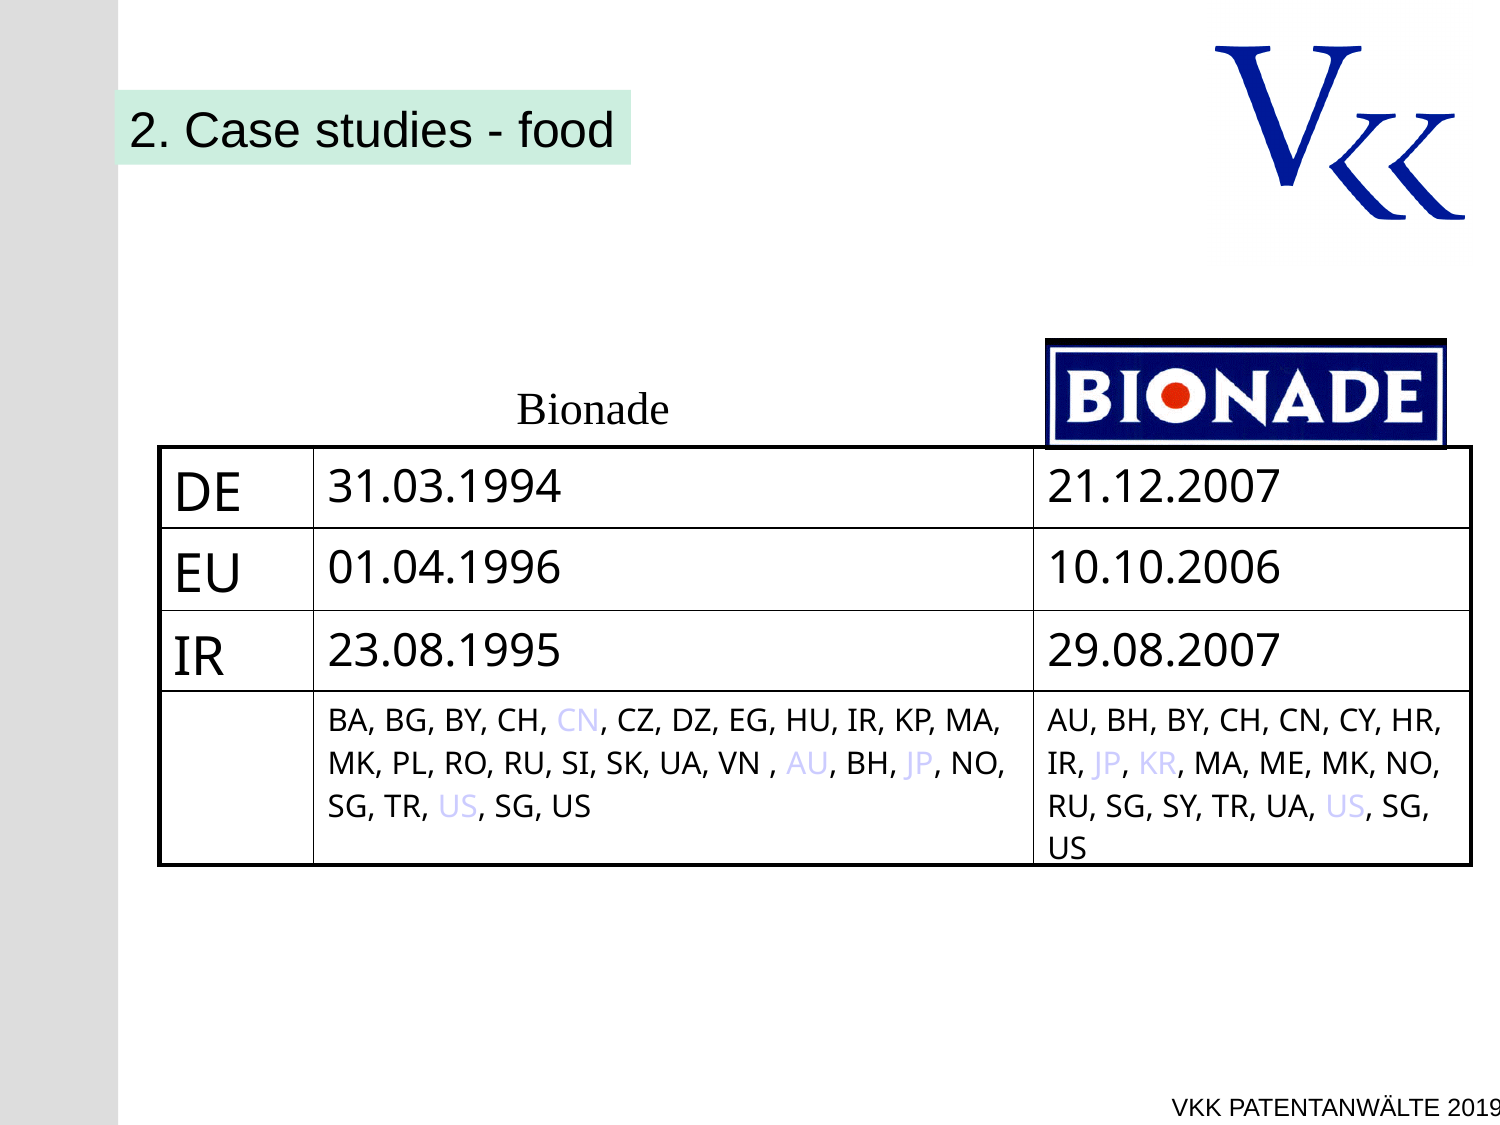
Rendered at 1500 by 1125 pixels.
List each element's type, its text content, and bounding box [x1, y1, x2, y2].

table_cell AU, BH, BY, CH, CN, CY, HR, IR, JP, KR, MA, ME, MK, NO, RU, SG, SY, TR, UA, US, SG, US [1034, 692, 1469, 863]
text_box VKK Patentanwälte 2019 [1156, 1084, 1500, 1125]
table_cell [162, 692, 313, 863]
table_cell 23.08.1995 [314, 611, 1033, 690]
text_box Bionade [501, 370, 762, 441]
table_cell IR [162, 611, 313, 690]
table_cell EU [162, 529, 313, 610]
table_cell 01.04.1996 [314, 529, 1033, 610]
picture [1045, 337, 1448, 450]
table_header 31.03.1994 [314, 449, 1033, 527]
table_header DE [162, 449, 313, 527]
table_cell 29.08.2007 [1034, 611, 1469, 690]
table_header 21.12.2007 [1034, 449, 1469, 527]
table_cell 10.10.2006 [1034, 529, 1469, 610]
table_cell BA, BG, BY, CH, CN, CZ, DZ, EG, HU, IR, KP, MA, MK, PL, RO, RU, SI, SK, UA, VN , AU, BH, JP, NO, SG, TR, US, SG, US [314, 692, 1033, 863]
text_box 2. Case studies - food [114, 89, 631, 165]
picture [1207, 0, 1473, 266]
